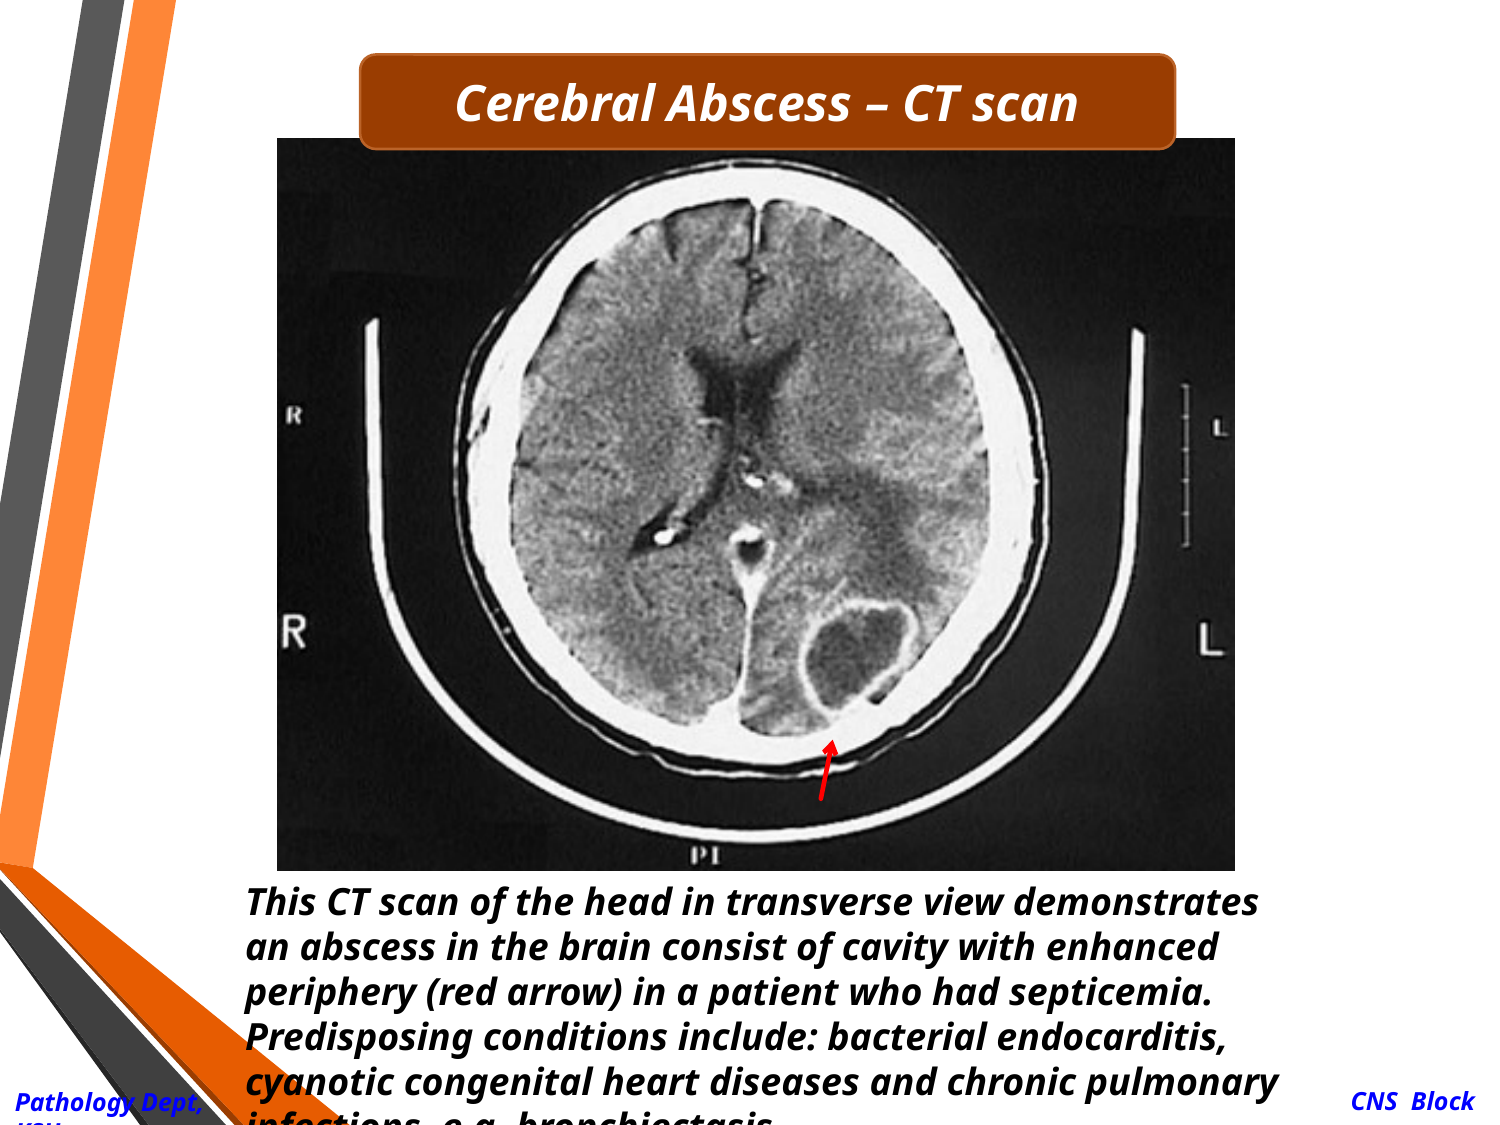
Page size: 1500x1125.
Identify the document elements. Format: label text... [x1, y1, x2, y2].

picture [277, 138, 1235, 871]
text_box Pathology Dept, KSU [0, 1079, 258, 1125]
text_box This CT scan of the head in transverse view demonstrates an abscess in the brain consist of cavity with enhanced periphery (red arrow) in a patient who had septicemia. Predisposing conditions include: bacterial endocarditis, cyanotic congenital heart diseases and chronic pulmonary infections, e.g. bronchiectasis. [230, 870, 1325, 1125]
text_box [820, 739, 833, 799]
text_box Cerebral Abscess – CT scan [358, 53, 1177, 138]
text_box CNS Block [1335, 1078, 1500, 1123]
